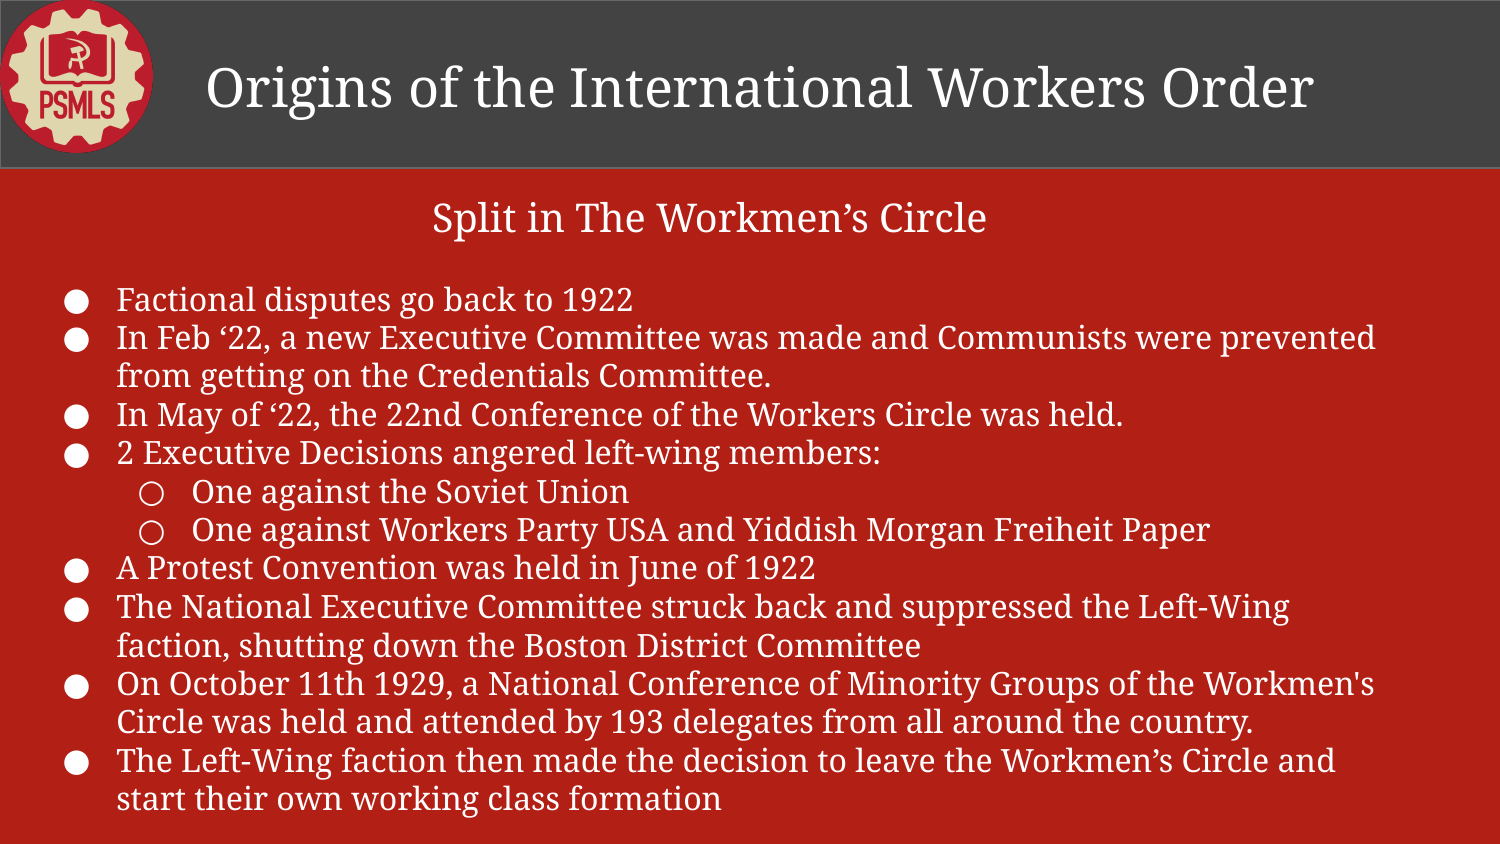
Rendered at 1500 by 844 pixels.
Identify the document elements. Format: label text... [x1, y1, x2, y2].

title Split in The Workmen’s Circle Factional disputes go back to 1922 In Feb ‘22, a new Executive Committee was made and Communists were prevented from getting on the Credentials Committee. In May of ‘22, the 22nd Conference of the Workers Circle was held. 2 Executive Decisions angered left-wing members: One against the Soviet Union One against Workers Party USA and Yiddish Morgan Freiheit Paper A Protest Convention was held in June of 1922 The National Executive Committee struck back and suppressed the Left-Wing faction, shutting down the Boston District Committee On October 11th 1929, a National Conference of Minority Groups of the Workmen's Circle was held and attended by 193 delegates from all around the country. The Left-Wing faction then made the decision to leave the Workmen’s Circle and start their own working class formation [26, 177, 1394, 642]
picture [0, 0, 153, 153]
text_box Origins of the International Workers Order [190, 38, 1394, 134]
